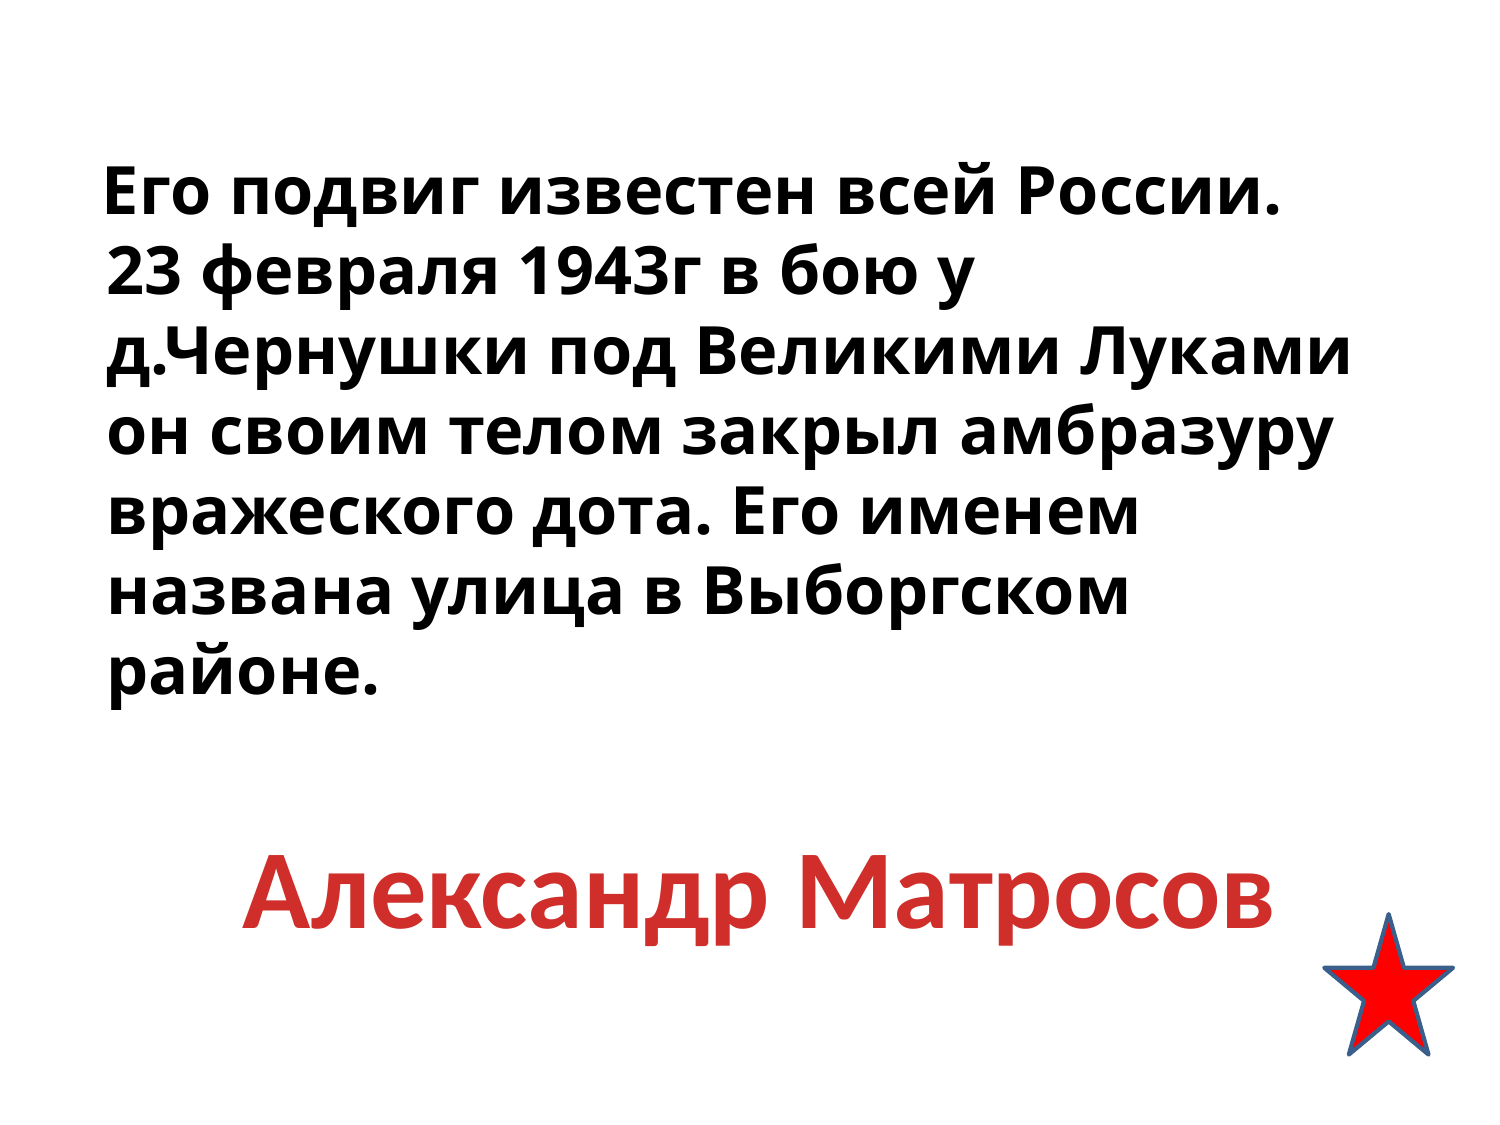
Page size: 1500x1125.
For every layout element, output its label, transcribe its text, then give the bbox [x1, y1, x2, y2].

text_box Александр Матросов [227, 808, 1293, 959]
list Его подвиг известен всей России. 23 февраля 1943г в бою у д.Чернушки под Великими Луками он своим телом закрыл амбразуру вражеского дота. Его именем названа улица в Выборгском районе. [35, 140, 1386, 883]
text_box [1322, 911, 1456, 1057]
